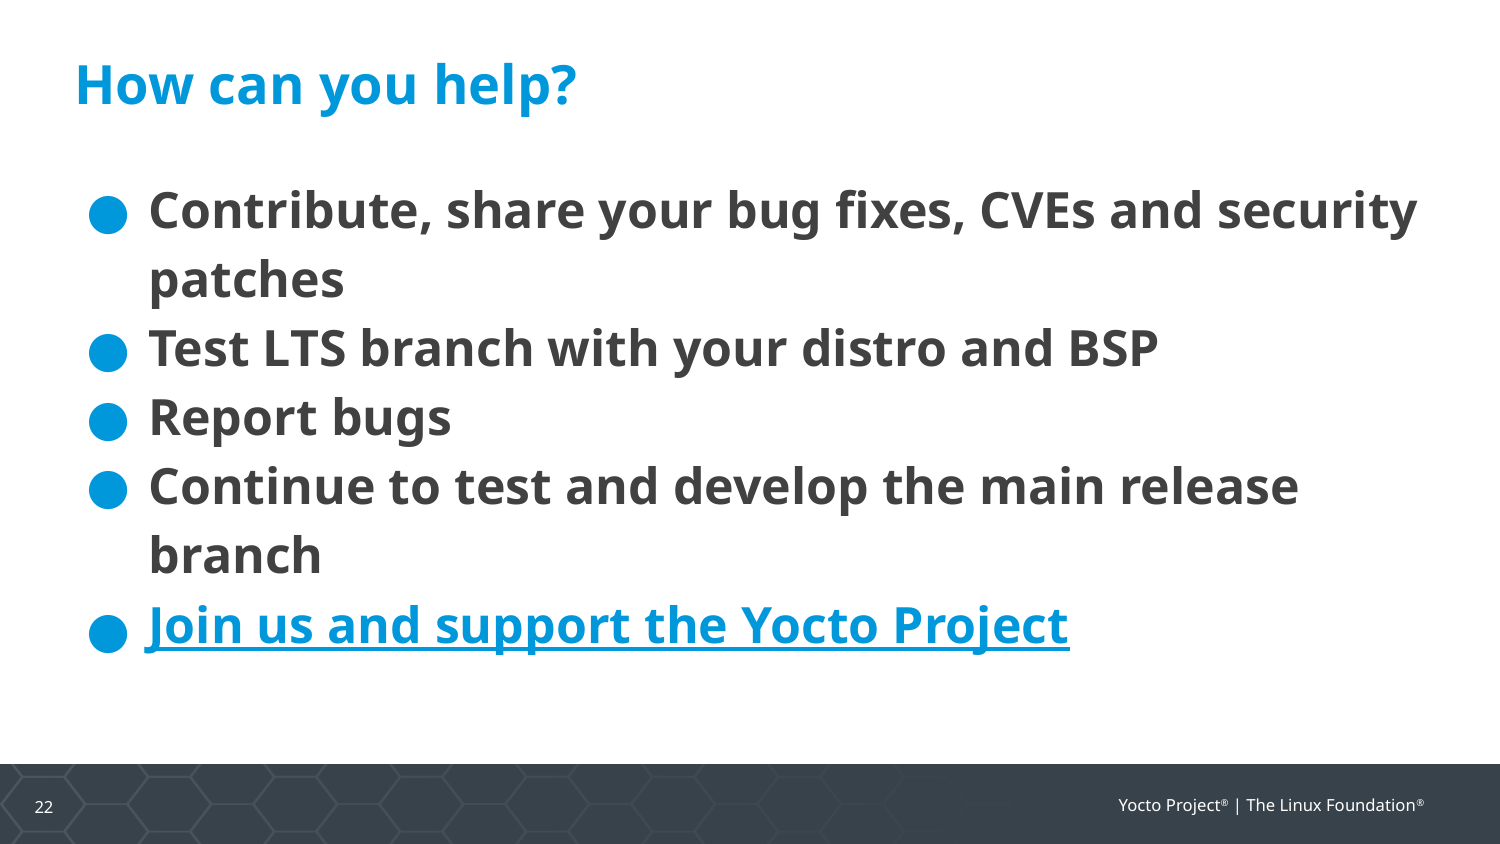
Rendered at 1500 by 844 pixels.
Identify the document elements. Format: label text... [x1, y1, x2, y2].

picture [0, 0, 1500, 844]
title How can you help? [74, 50, 1425, 160]
list Contribute, share your bug fixes, CVEs and security patches Test LTS branch with your distro and BSP Report bugs Continue to test and develop the main release branch Join us and support the Yocto Project [73, 169, 1425, 728]
